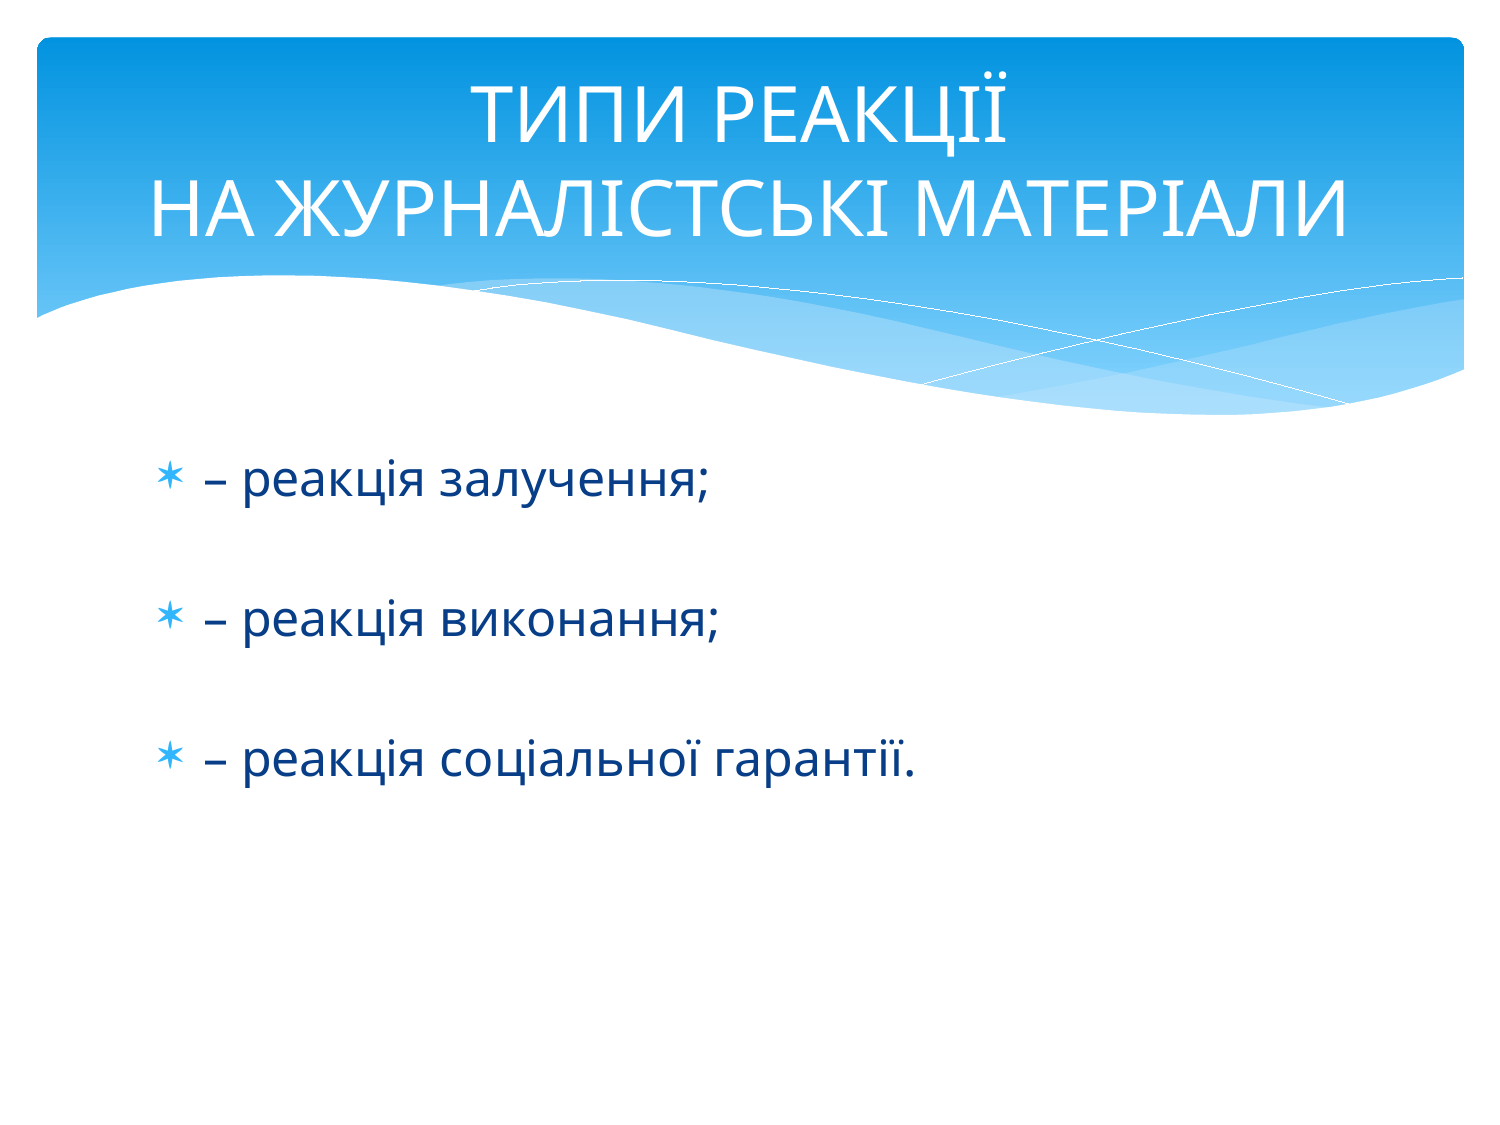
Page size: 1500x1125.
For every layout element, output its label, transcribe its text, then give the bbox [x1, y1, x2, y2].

list – реакція залучення; – реакція виконання; – реакція соціальної гарантії. [143, 438, 1359, 1005]
title ТИПИ РЕАКЦІЇ НА ЖУРНАЛІСТСЬКІ МАТЕРІАЛИ [75, 55, 1425, 261]
